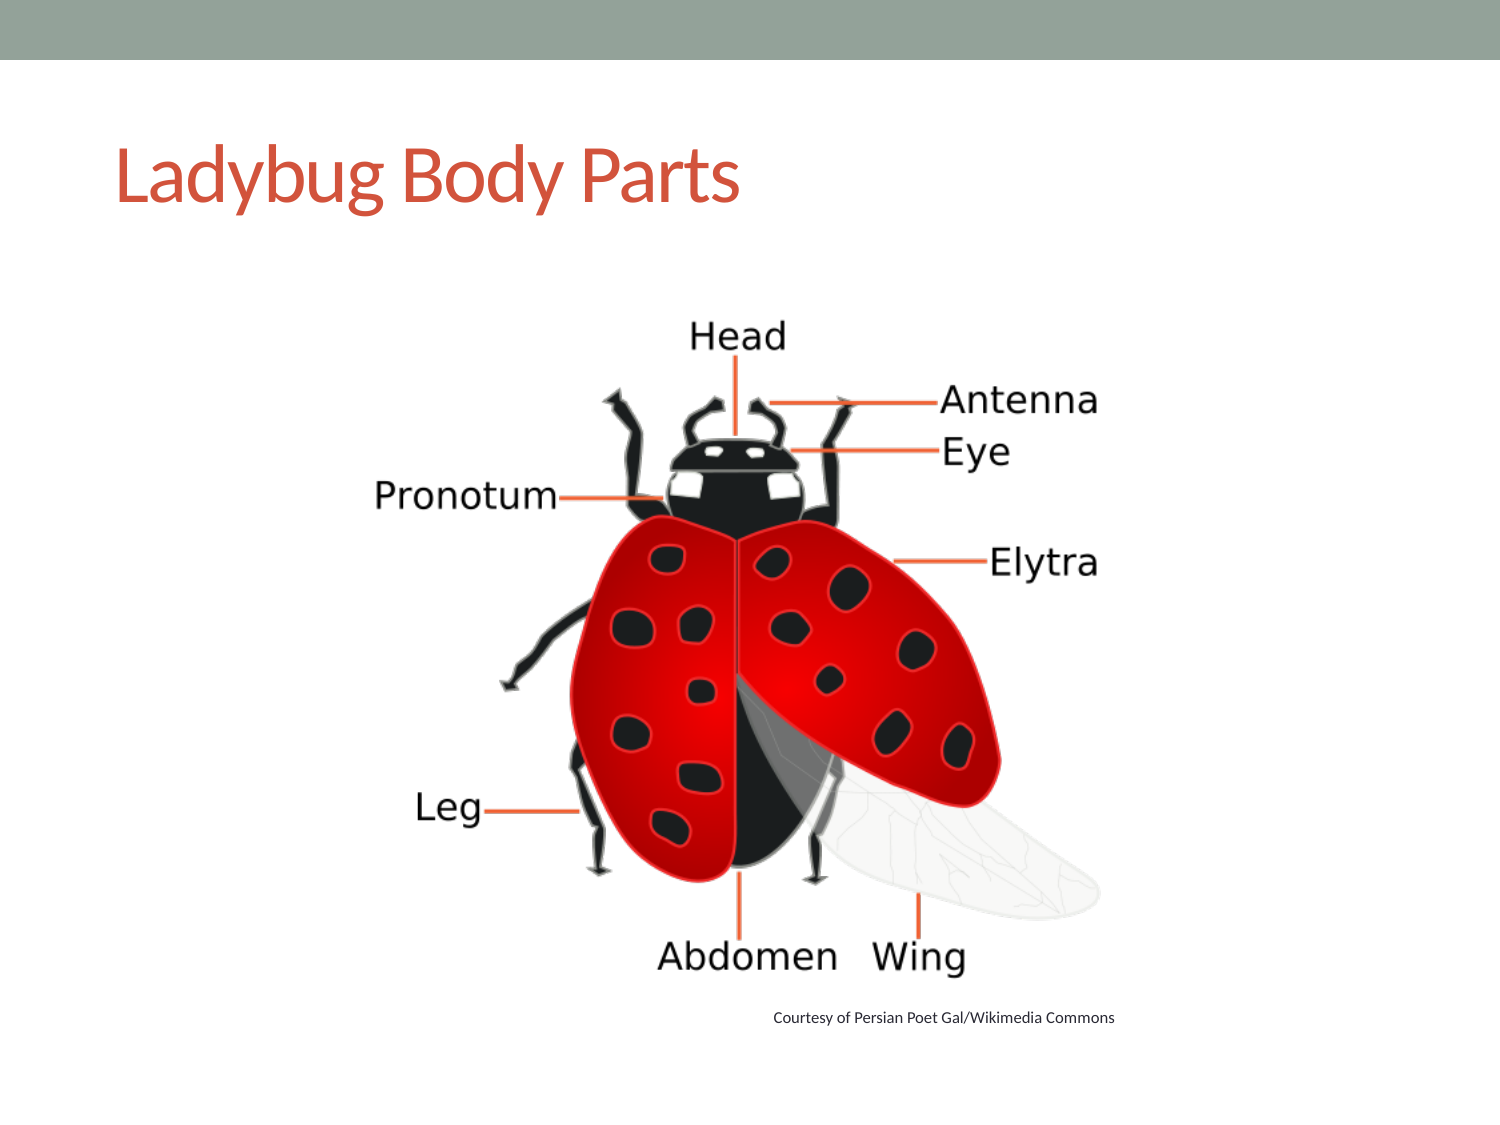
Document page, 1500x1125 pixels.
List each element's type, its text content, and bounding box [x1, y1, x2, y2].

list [349, 249, 1151, 1051]
title Ladybug Body Parts [99, 87, 1425, 250]
